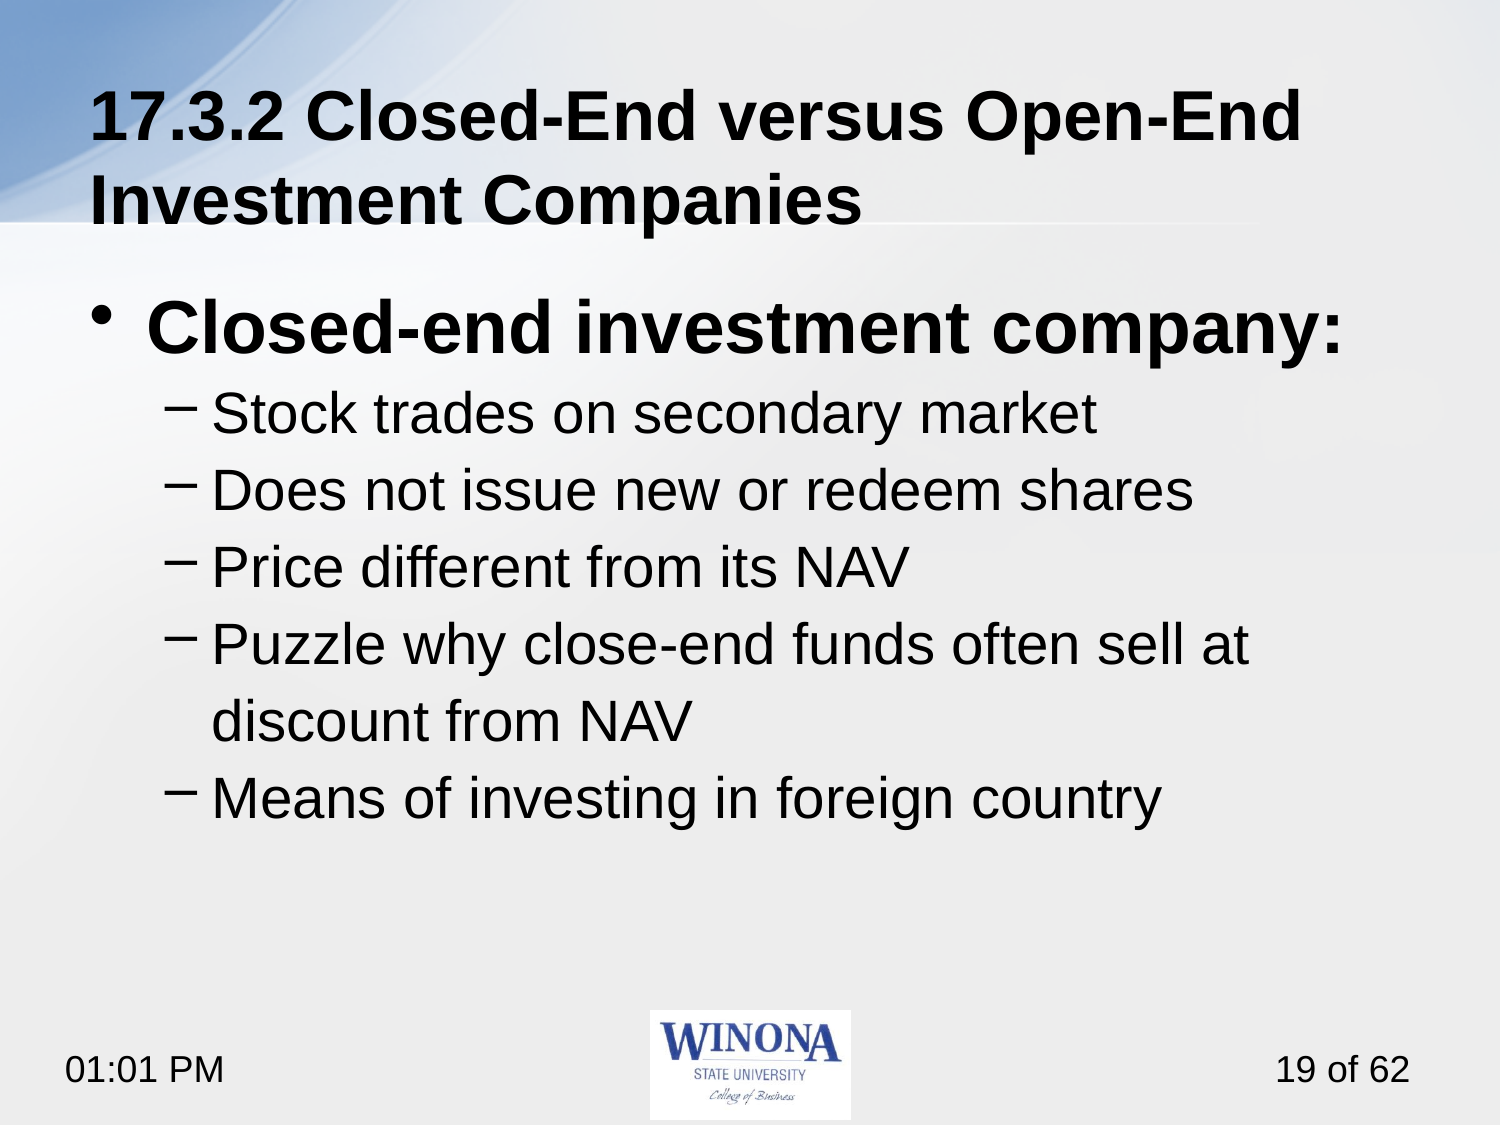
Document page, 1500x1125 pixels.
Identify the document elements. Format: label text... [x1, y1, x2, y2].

list Closed-end investment company: Stock trades on secondary market Does not issue new or redeem shares Price different from its NAV Puzzle why close-end funds often sell at discount from NAV Means of investing in foreign country [75, 262, 1426, 1005]
title 17.3.2 Closed-End versus Open-End Investment Companies [75, 58, 1425, 247]
picture [0, 0, 1500, 1125]
